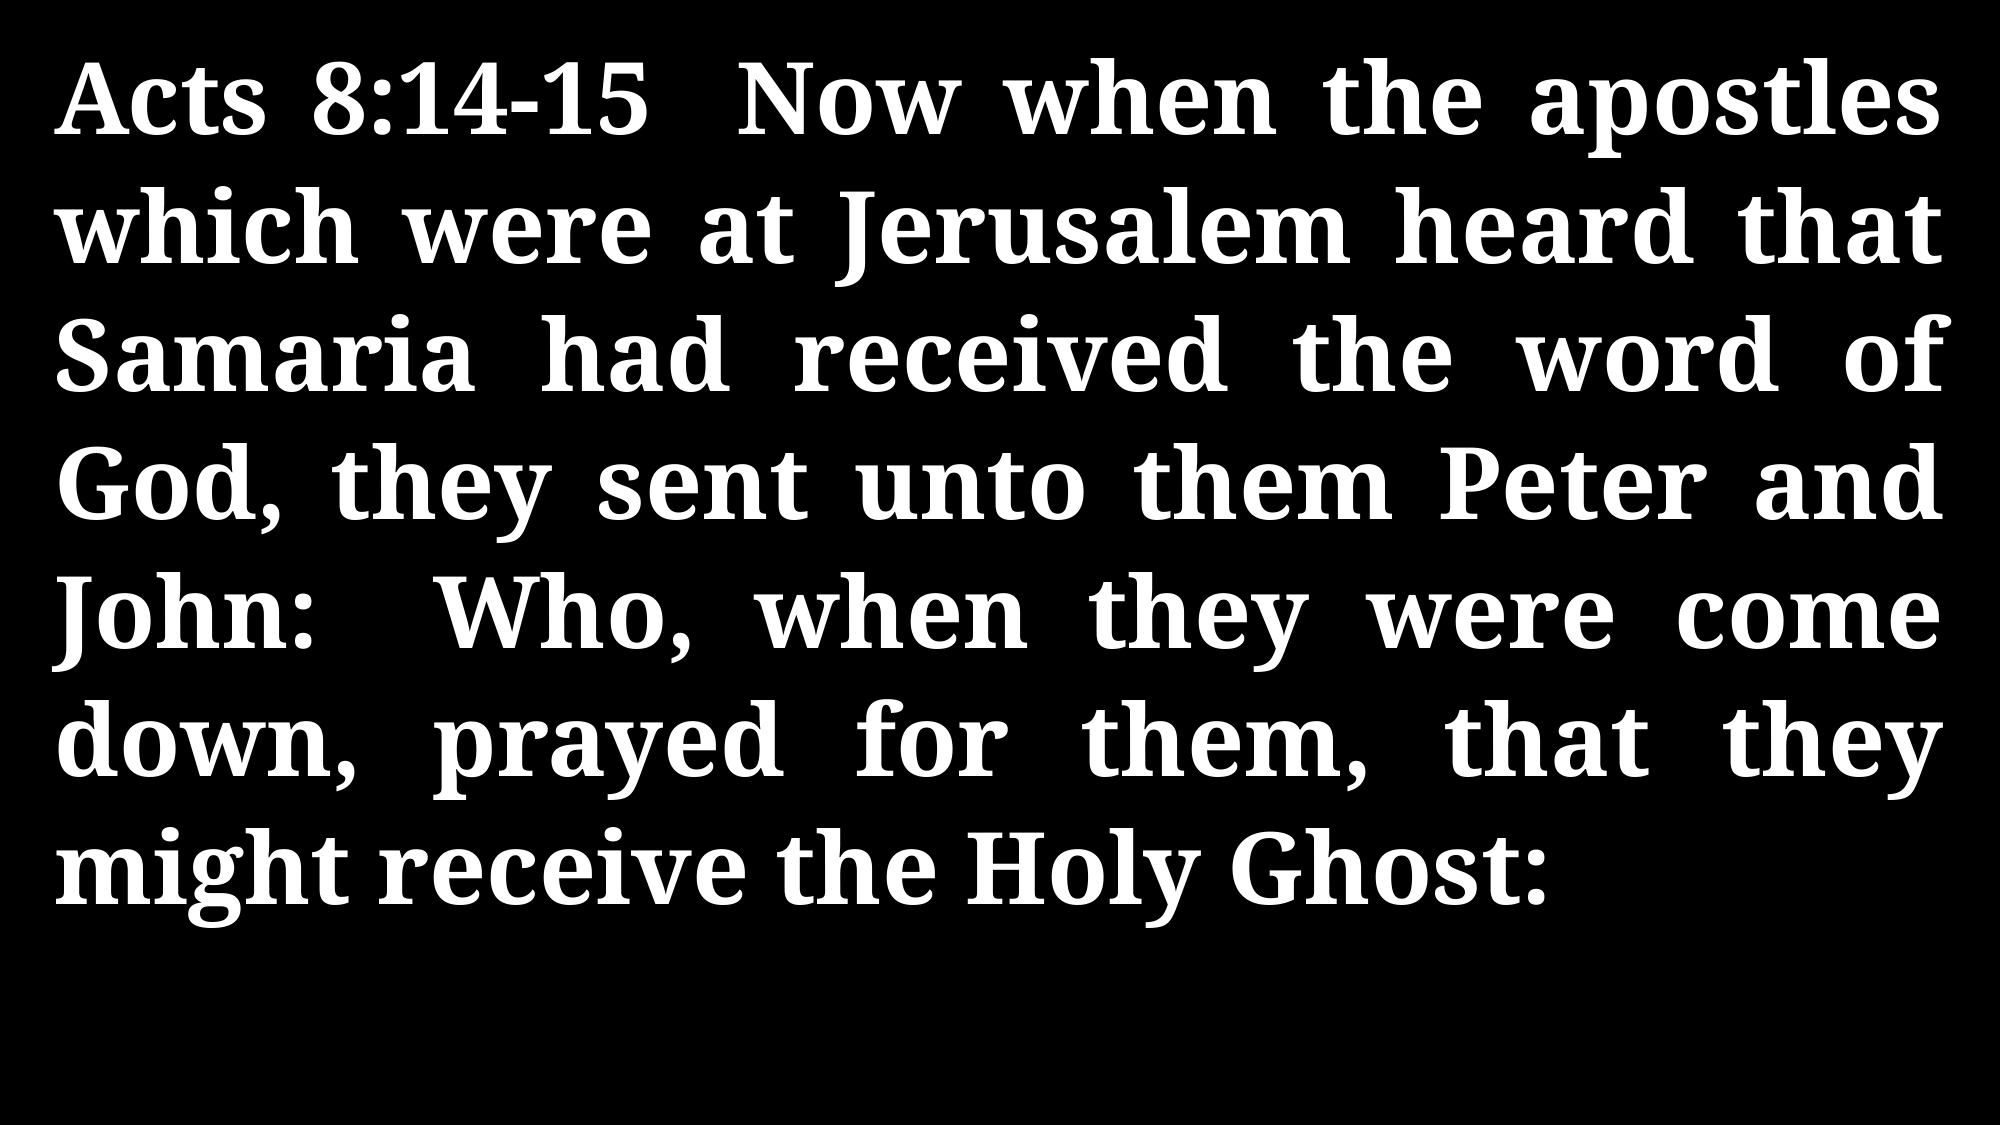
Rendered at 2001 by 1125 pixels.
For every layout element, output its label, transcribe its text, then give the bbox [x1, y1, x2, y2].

text_box Acts 8:14-15 Now when the apostles which were at Jerusalem heard that Samaria had received the word of God, they sent unto them Peter and John: Who, when they were come down, prayed for them, that they might receive the Holy Ghost: [39, 19, 1961, 933]
